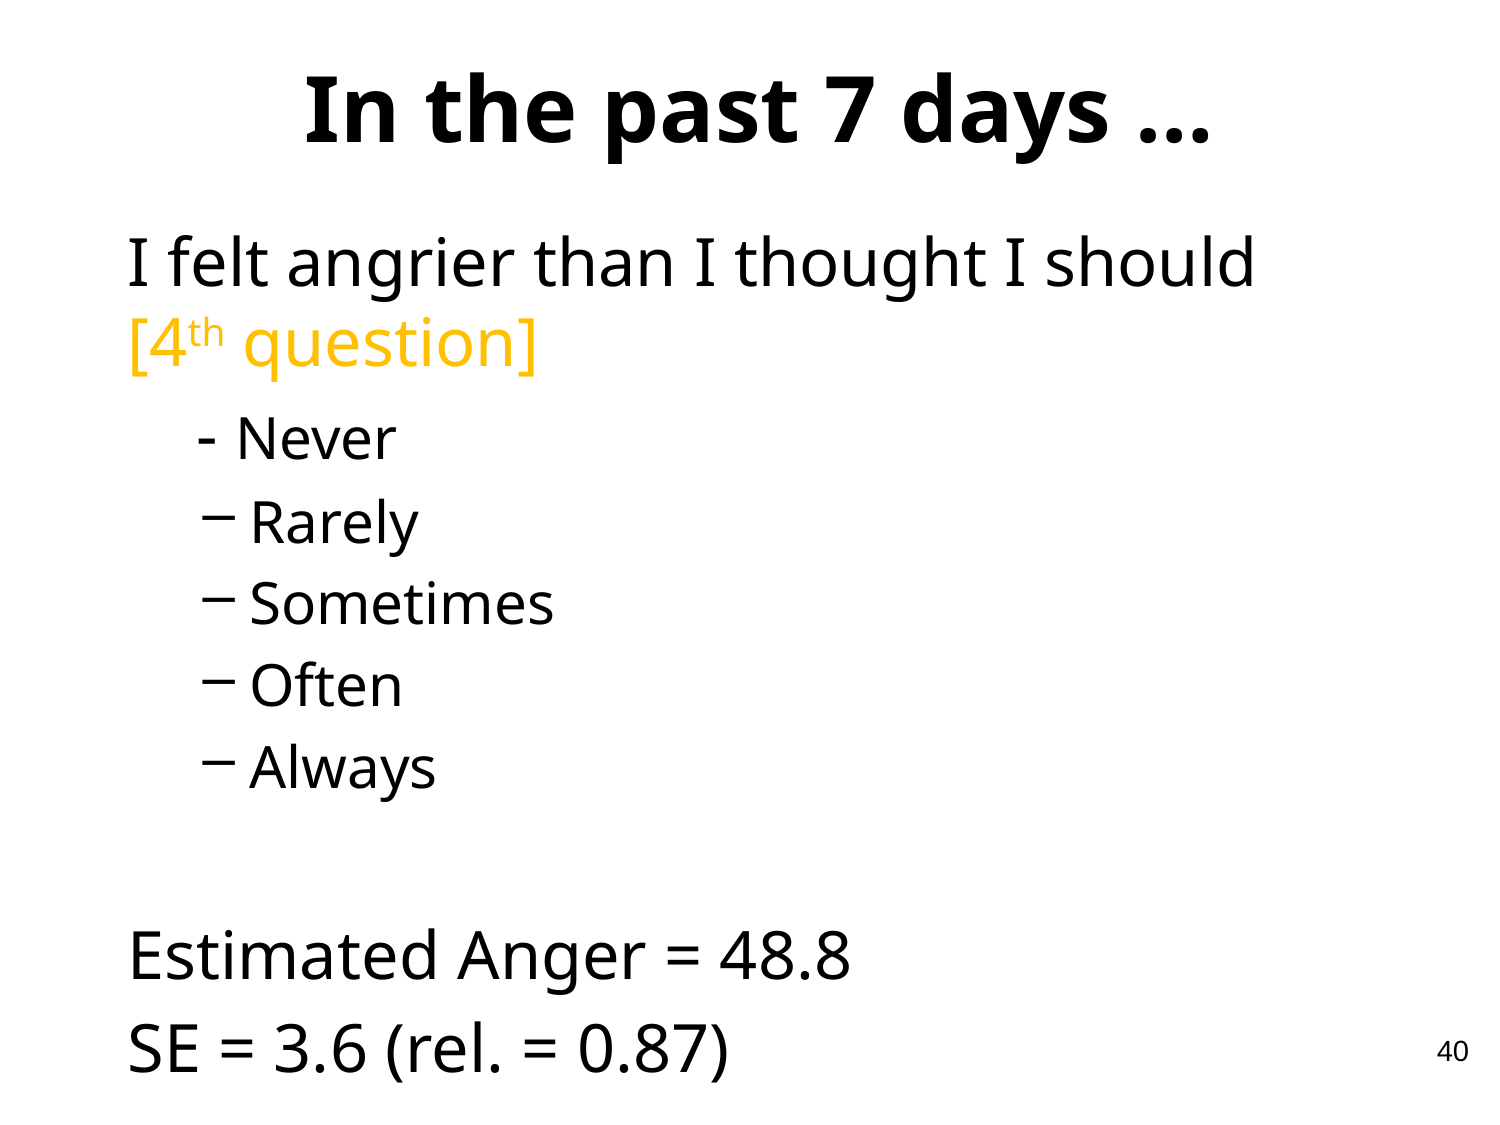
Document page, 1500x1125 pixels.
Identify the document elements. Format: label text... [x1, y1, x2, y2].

title In the past 7 days … [0, 12, 1500, 201]
list I felt angrier than I thought I should [4th question] - Never Rarely Sometimes Often Always Estimated Anger = 48.8 SE = 3.6 (rel. = 0.87) [112, 212, 1326, 1038]
slide_number 40 [1090, 1024, 1485, 1103]
